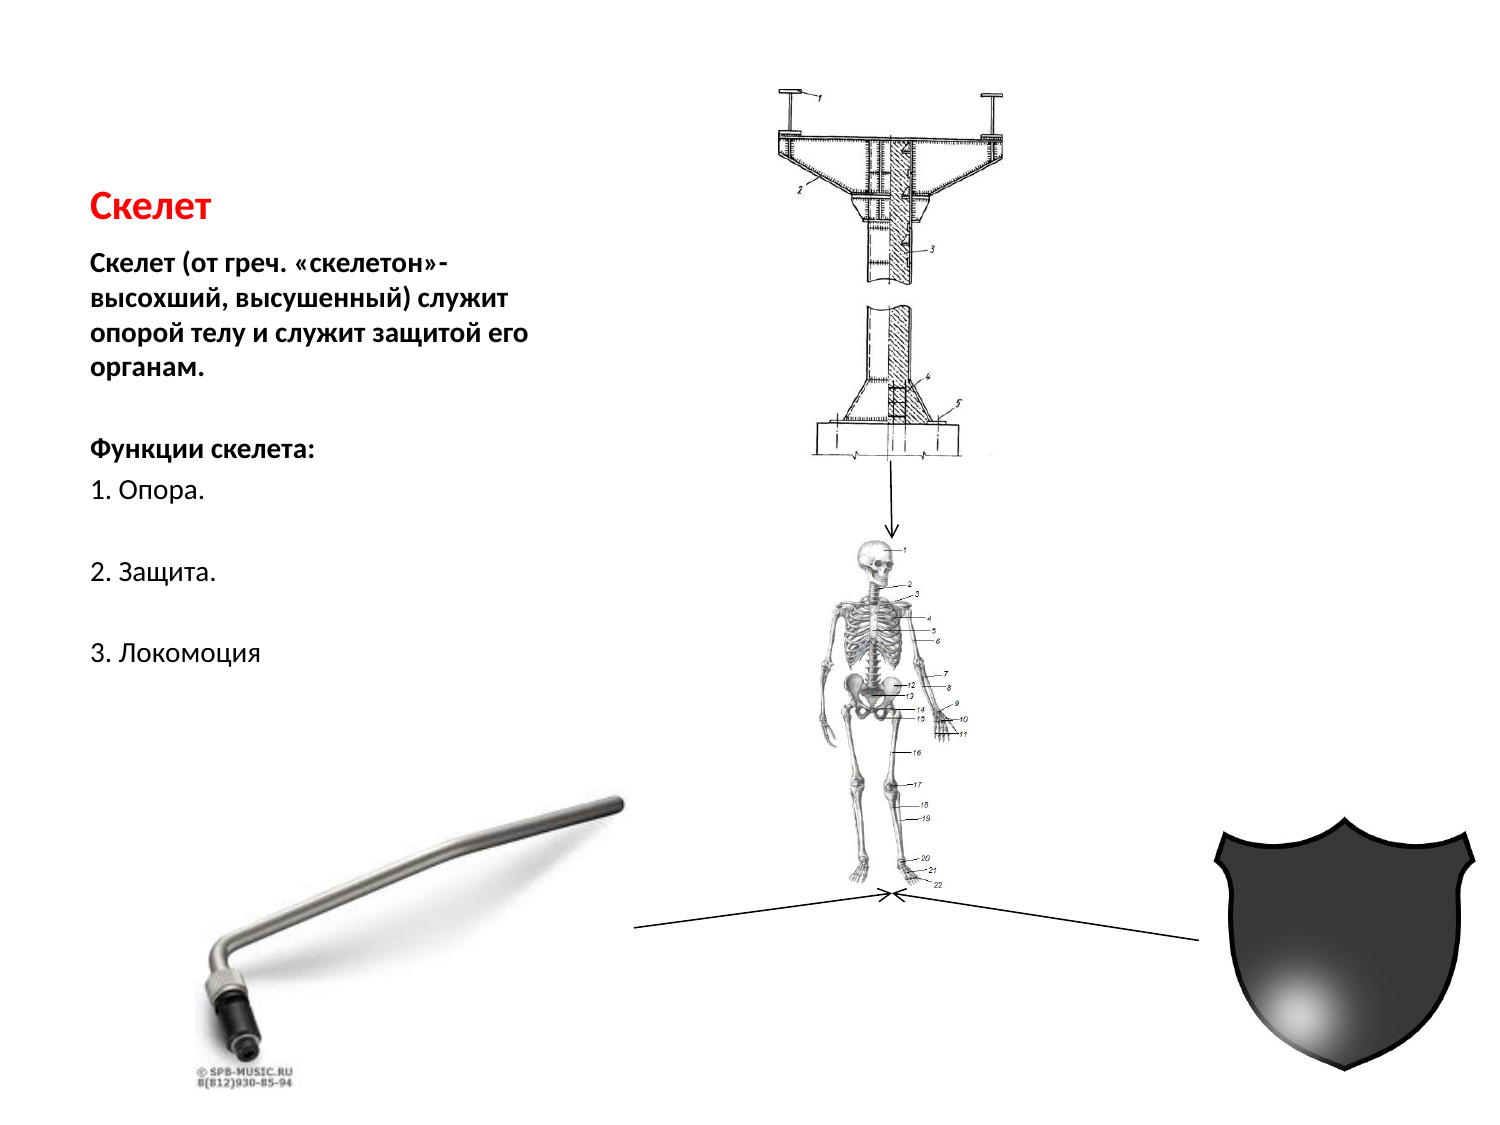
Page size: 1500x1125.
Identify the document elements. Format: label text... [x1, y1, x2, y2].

title Скелет [75, 44, 569, 235]
list Скелет (от греч. «скелетон»-высохший, высушенный) служит опорой телу и служит защитой его органам. Функции скелета: 1. Опора. 2. Защита. 3. Локомоция [75, 235, 188, 1005]
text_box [194, 89, 1483, 1093]
